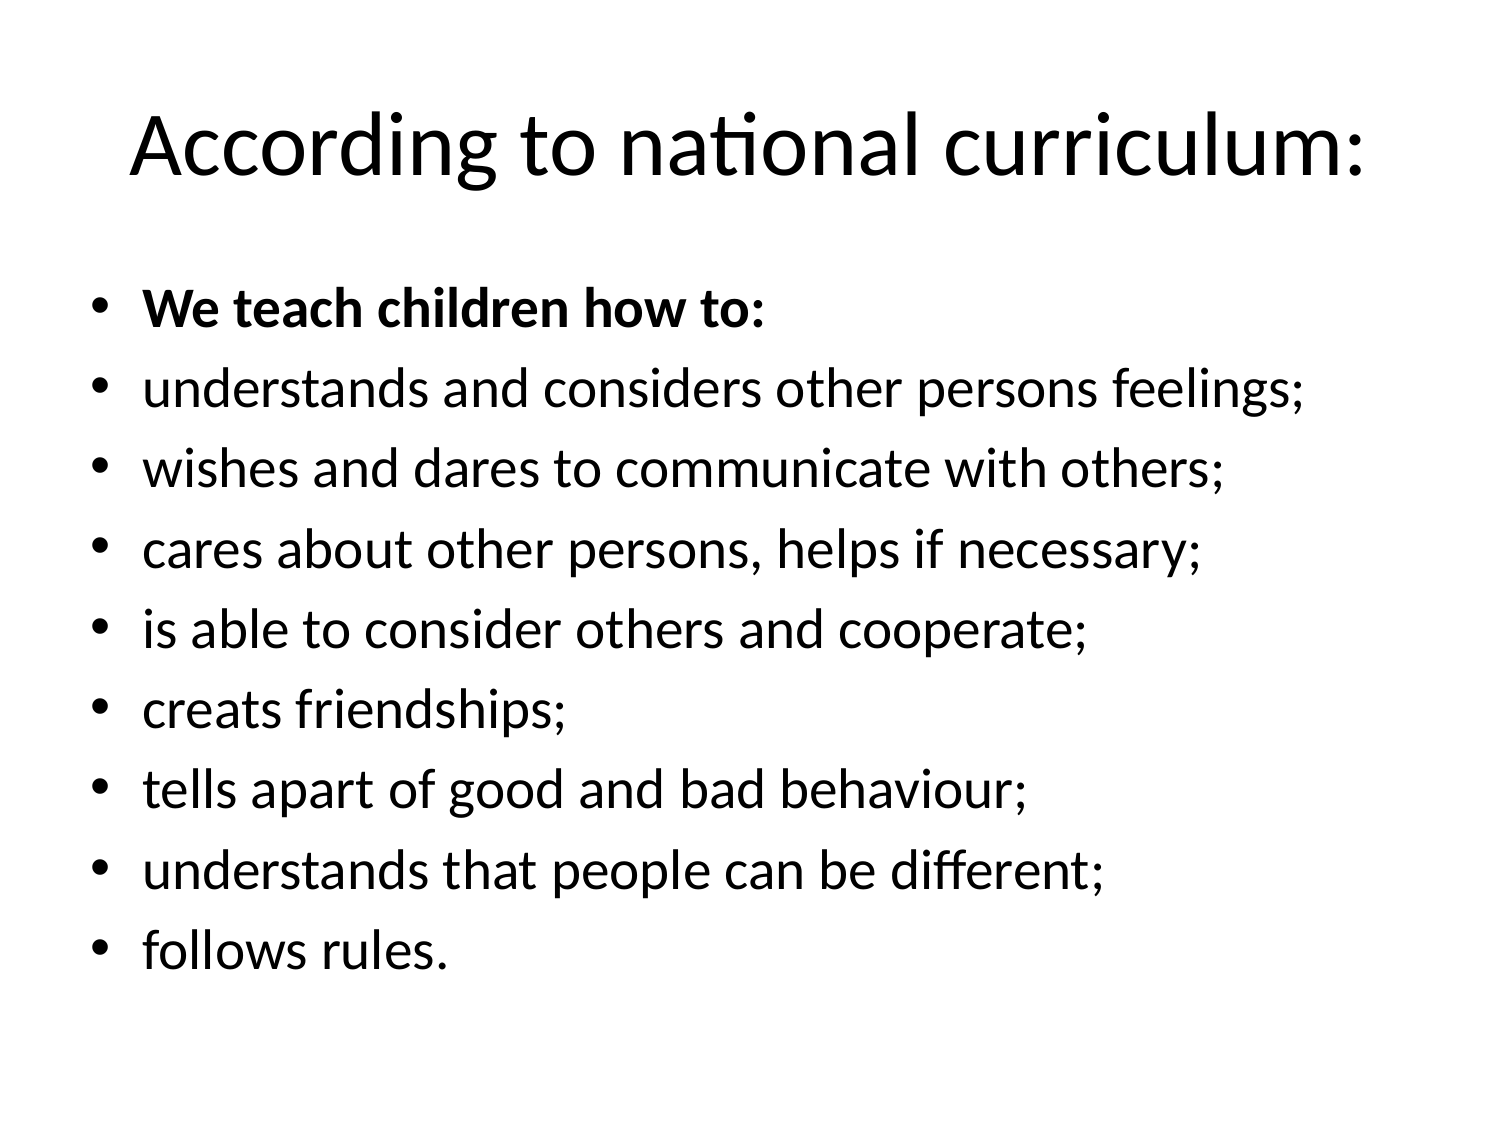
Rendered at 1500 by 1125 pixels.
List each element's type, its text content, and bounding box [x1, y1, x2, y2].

list We teach children how to: understands and considers other persons feelings; wishes and dares to communicate with others; cares about other persons, helps if necessary; is able to consider others and cooperate; creats friendships; tells apart of good and bad behaviour; understands that people can be different; follows rules. [75, 262, 1425, 1005]
title According to national curriculum: [75, 45, 1425, 233]
